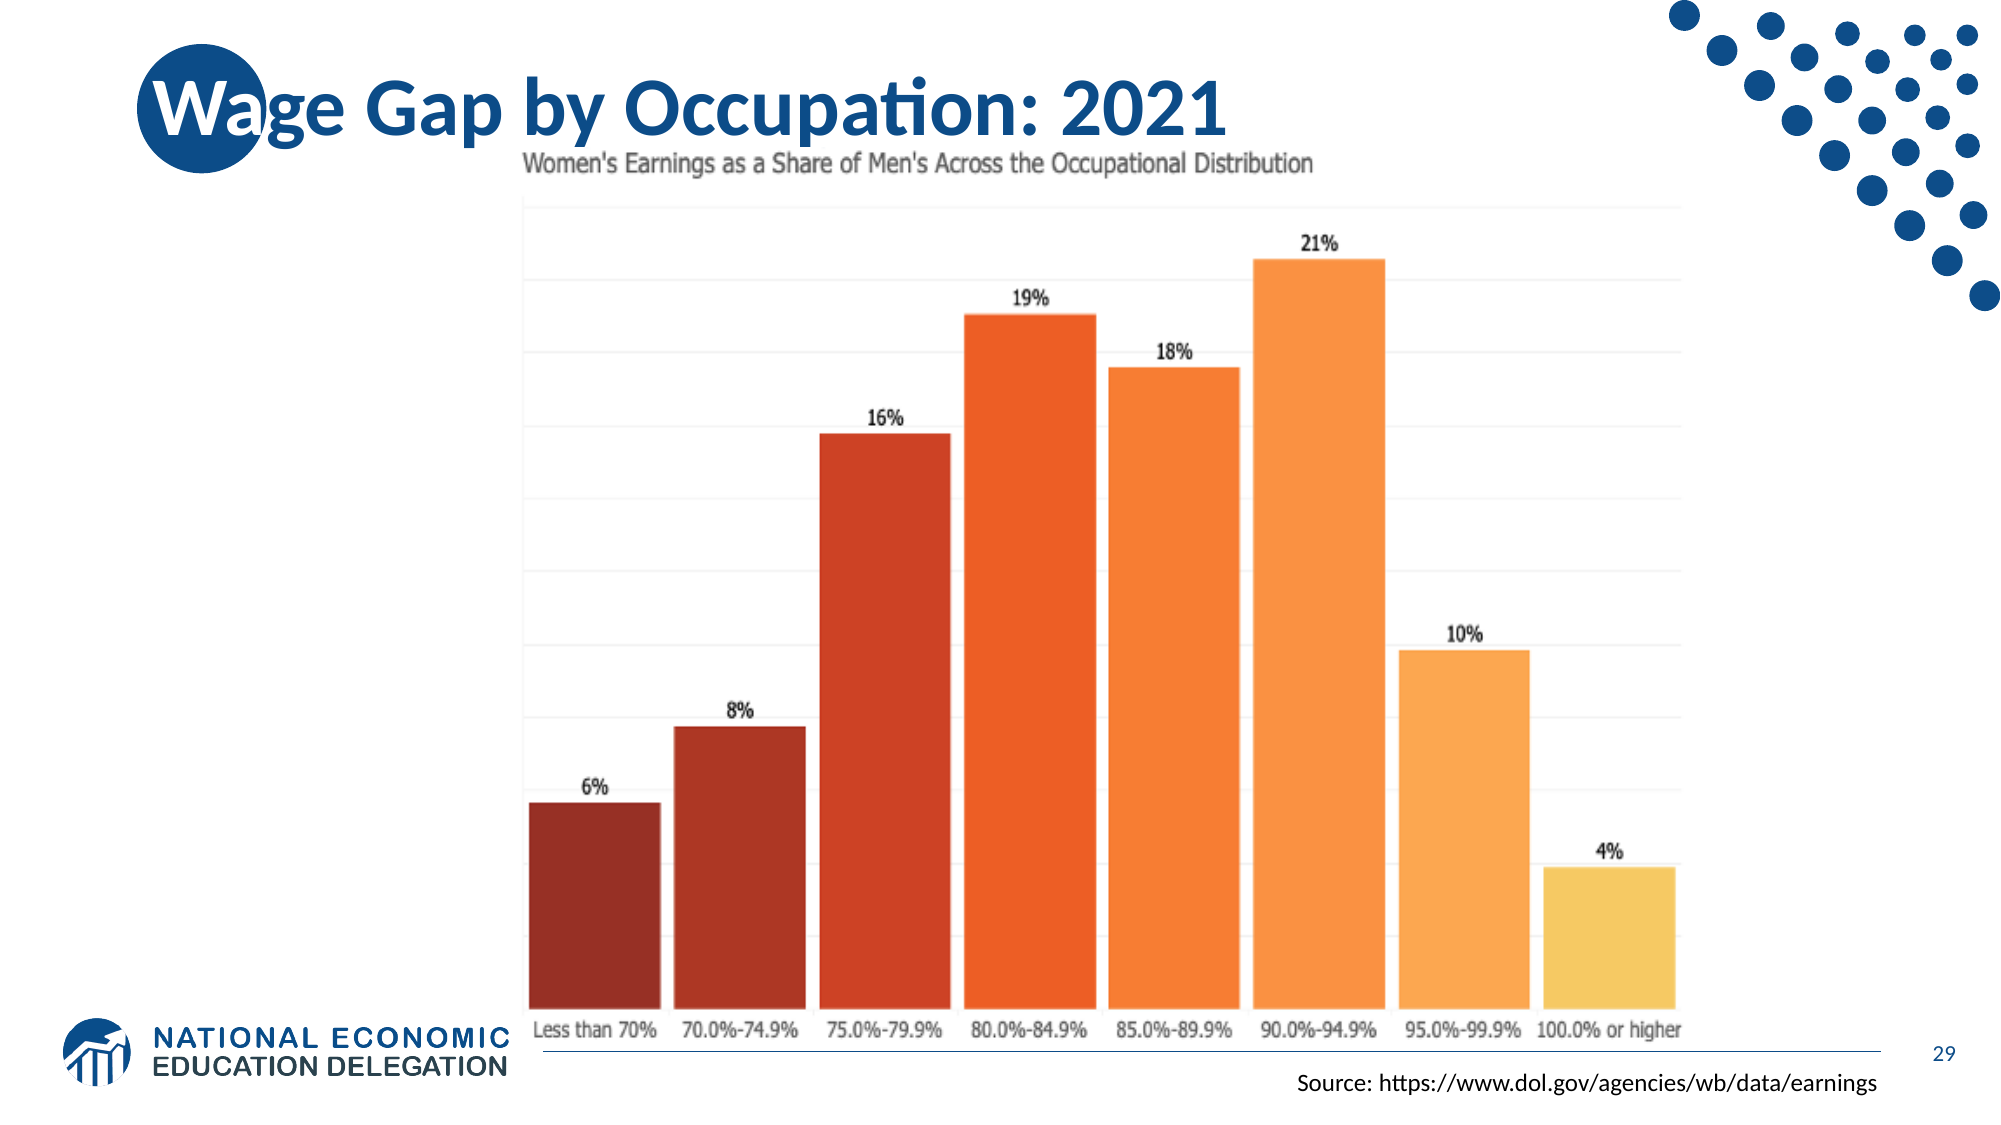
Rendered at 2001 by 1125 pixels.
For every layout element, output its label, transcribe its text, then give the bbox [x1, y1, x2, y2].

title Wage Gap by Occupation: 2021 [137, 0, 1863, 218]
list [519, 147, 1697, 1048]
slide_number 29 [1521, 1022, 1972, 1082]
text_box Source: https://www.dol.gov/agencies/wb/data/earnings [1282, 1059, 1894, 1104]
picture [55, 1013, 520, 1091]
